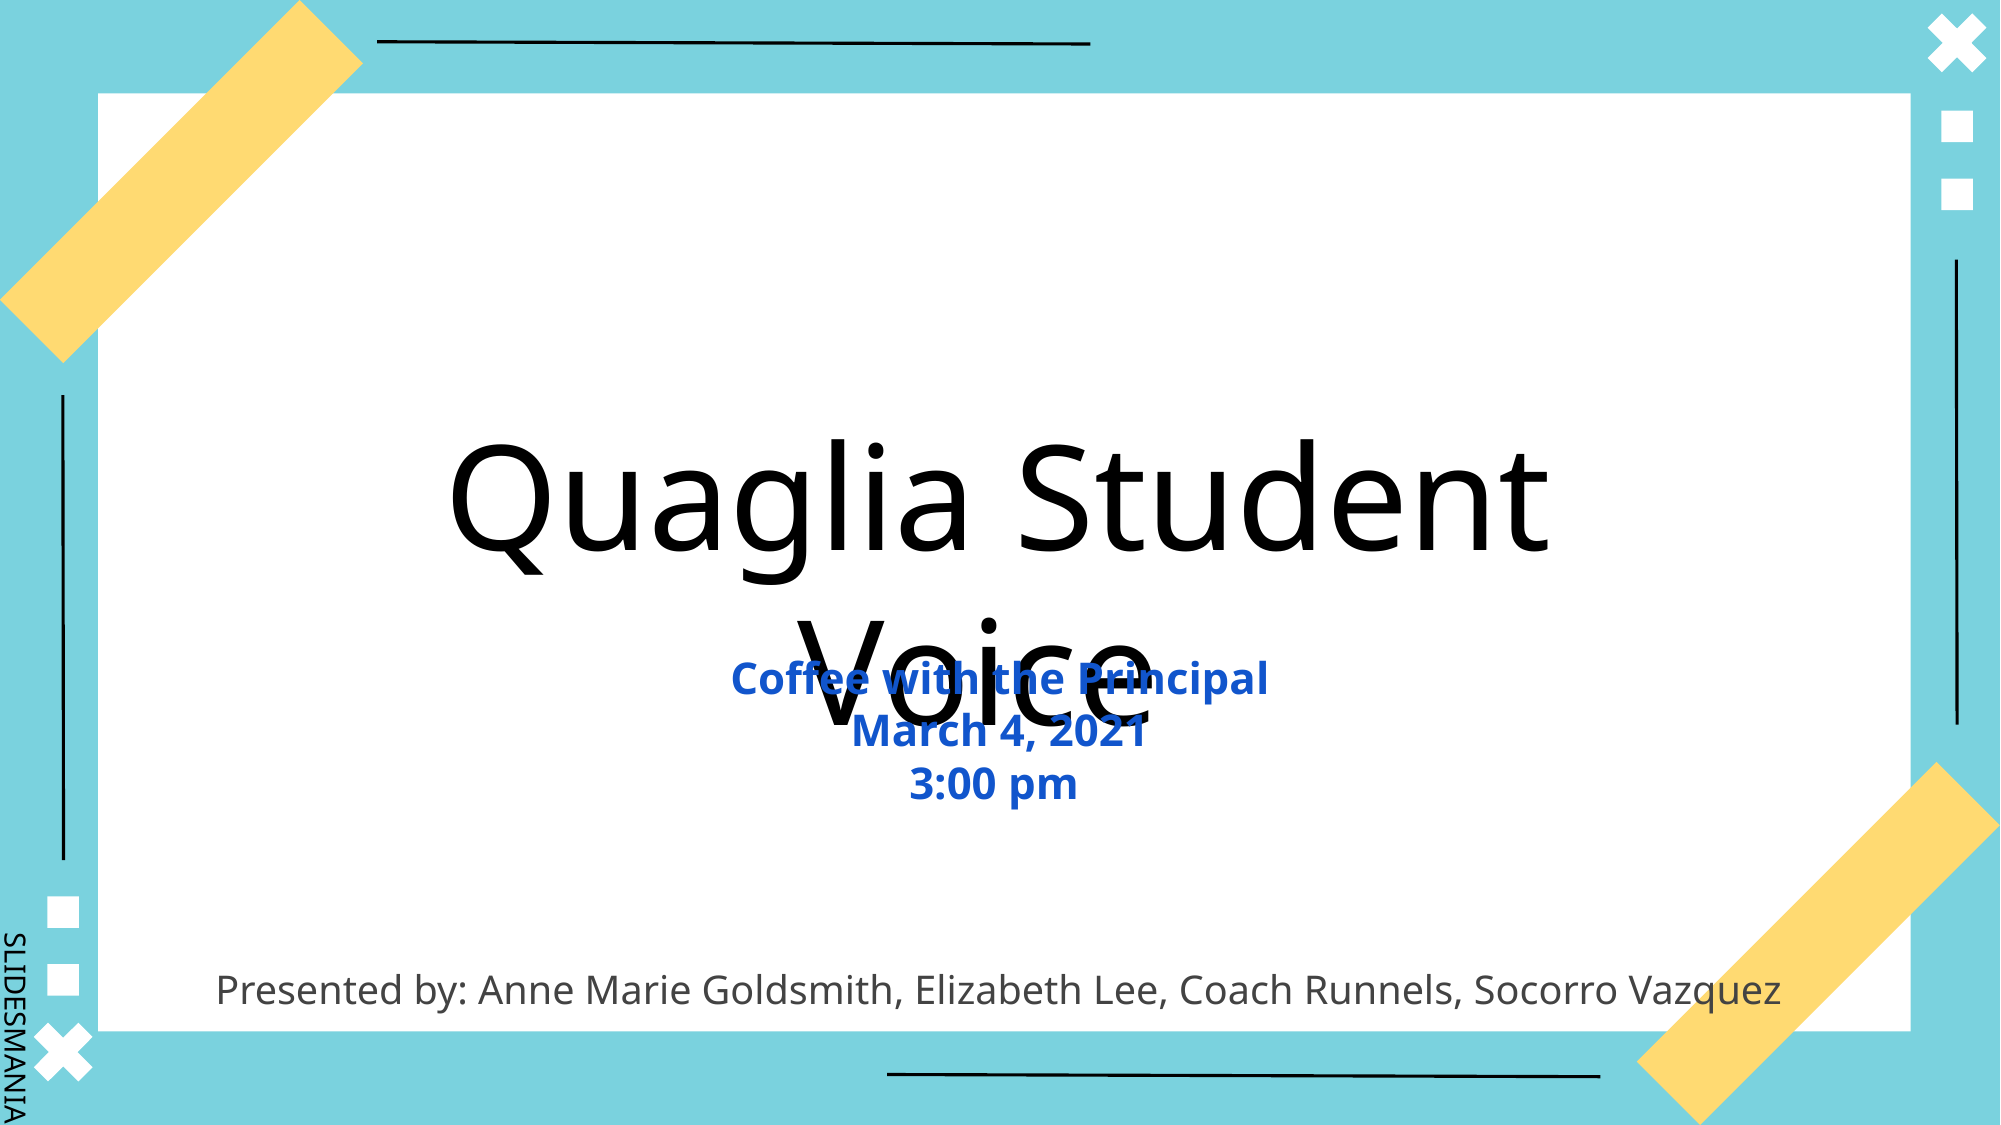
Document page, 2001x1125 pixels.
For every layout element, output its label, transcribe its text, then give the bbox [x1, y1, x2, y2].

text_box Coffee with the Principal March 4, 2021 3:00 pm [539, 635, 1460, 824]
title Quaglia Student Voice [249, 384, 1747, 587]
subtitle Presented by: Anne Marie Goldsmith, Elizabeth Lee, Coach Runnels, Socorro Vazquez [70, 937, 1938, 1056]
